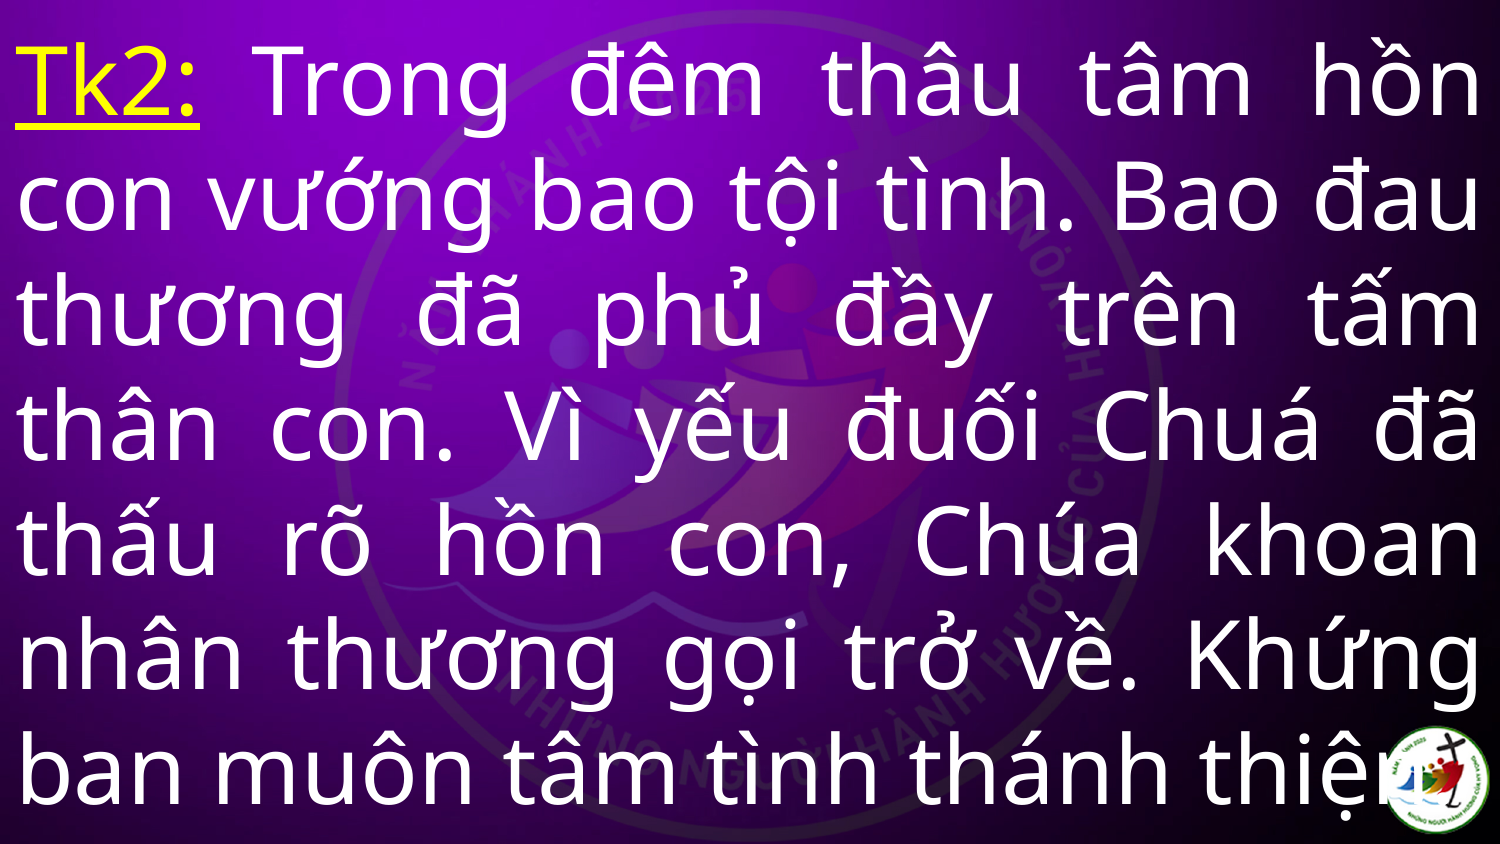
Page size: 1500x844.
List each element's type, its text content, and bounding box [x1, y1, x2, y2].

title Tk2: Trong đêm thâu tâm hồn con vướng bao tội tình. Bao đau thương đã phủ đầy trên tấm thân con. Vì yếu đuối Chuá đã thấu rõ hồn con, Chúa khoan nhân thương gọi trở về. Khứng ban muôn tâm tình thánh thiện. [0, 0, 1500, 844]
